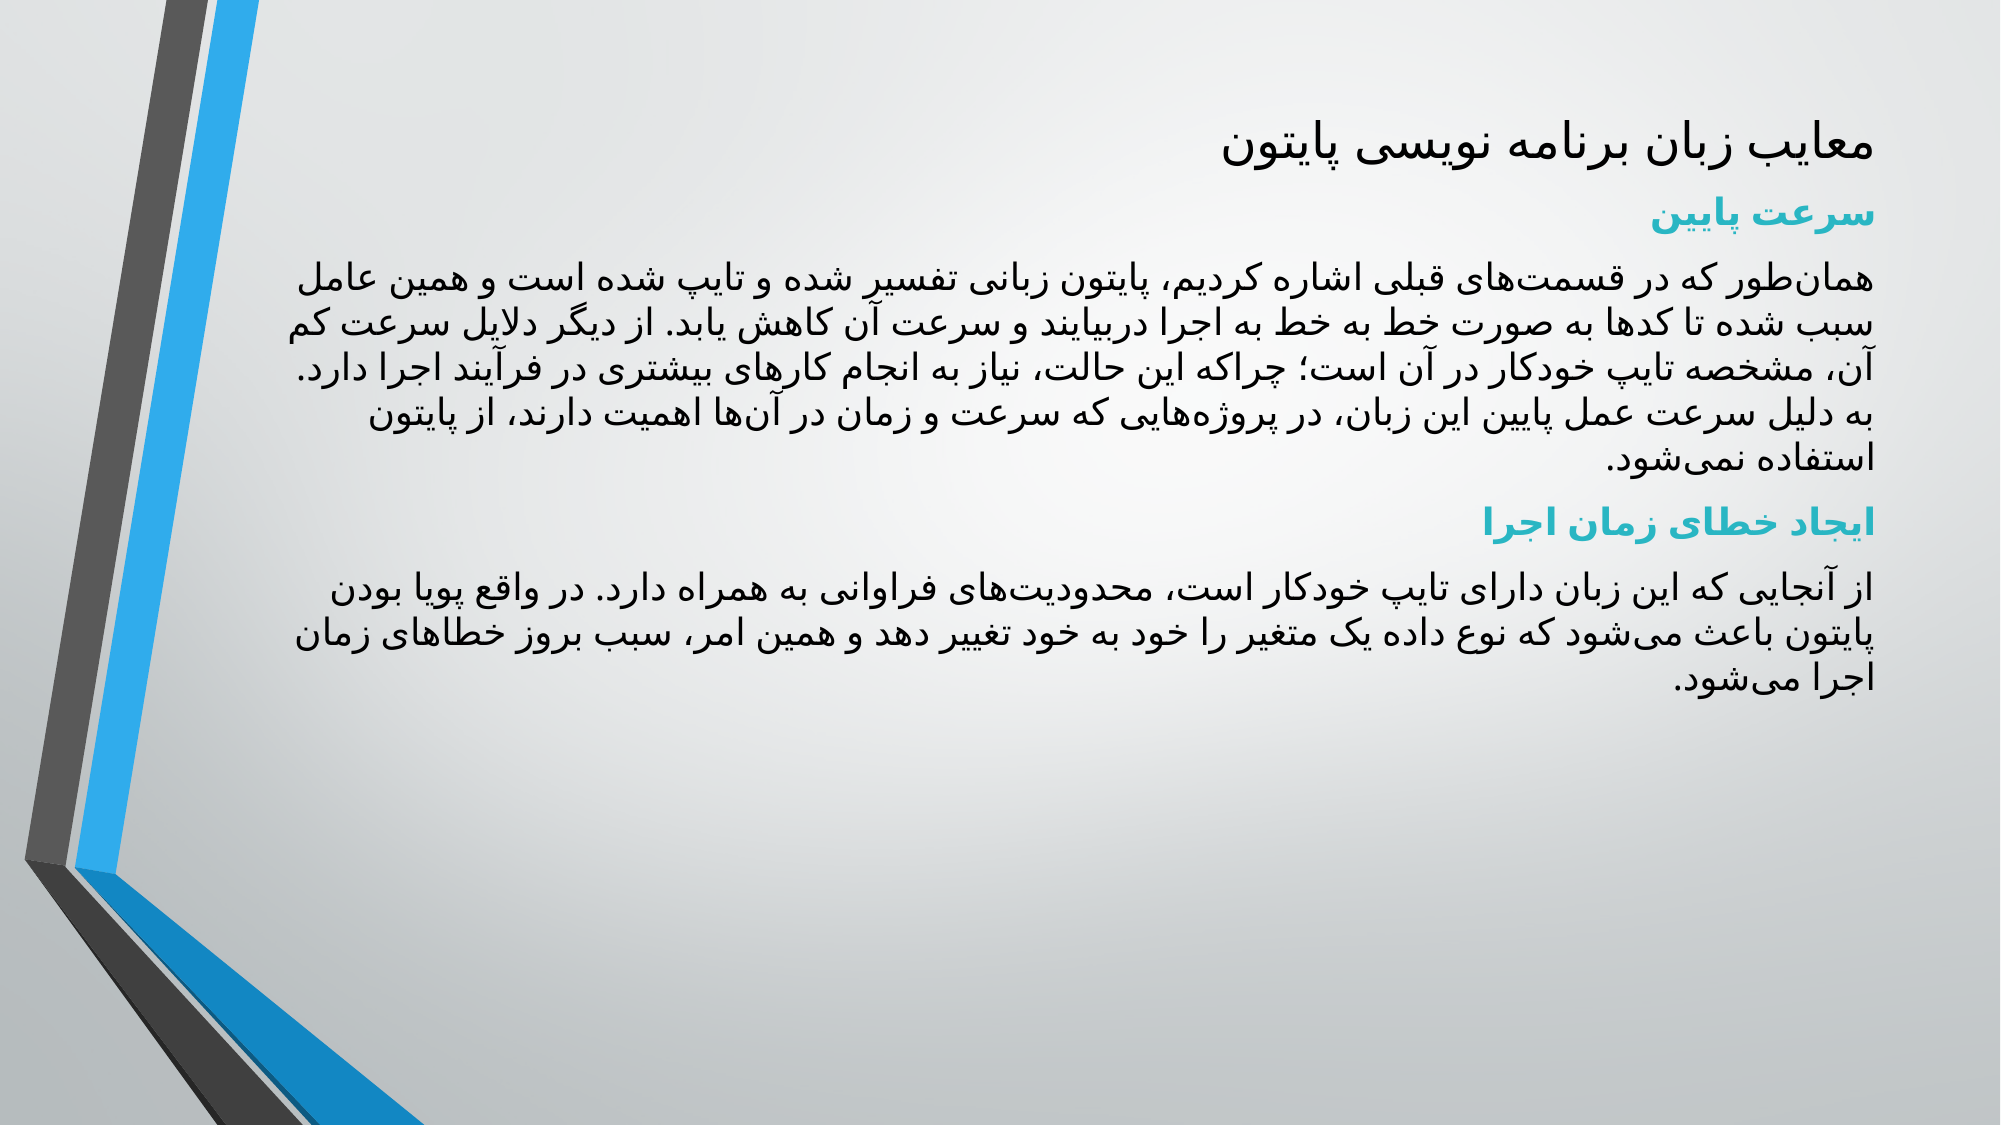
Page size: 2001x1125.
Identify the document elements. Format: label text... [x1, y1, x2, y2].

list معایب زبان برنامه نویسی پایتون سرعت پایین همان‌طور که در قسمت‌های قبلی اشاره کردیم، پایتون زبانی تفسیر شده و تایپ شده است و همین عامل سبب شده تا کدها به صورت خط به خط به اجرا دربیایند و سرعت آن کاهش یابد. از دیگر دلایل سرعت کم آن، مشخصه تایپ خودکار در آن است؛ چراکه این حالت، نیاز به انجام کارهای بیشتری در فرآیند اجرا دارد. به دلیل سرعت عمل پایین این زبان، در پروژه‌هایی که سرعت و زمان در آن‌ها اهمیت دارند، از پایتون استفاده نمی‌شود. ایجاد خطای زمان اجرا از آنجایی که این زبان دارای تایپ خودکار است، محدودیت‌های فراوانی به همراه دارد. در واقع پویا بودن پایتون باعث می‌شود که نوع داده یک متغیر را خود به خود تغییر دهد و همین امر، سبب بروز خطاهای زمان اجرا می‌شود. [247, 100, 1892, 962]
